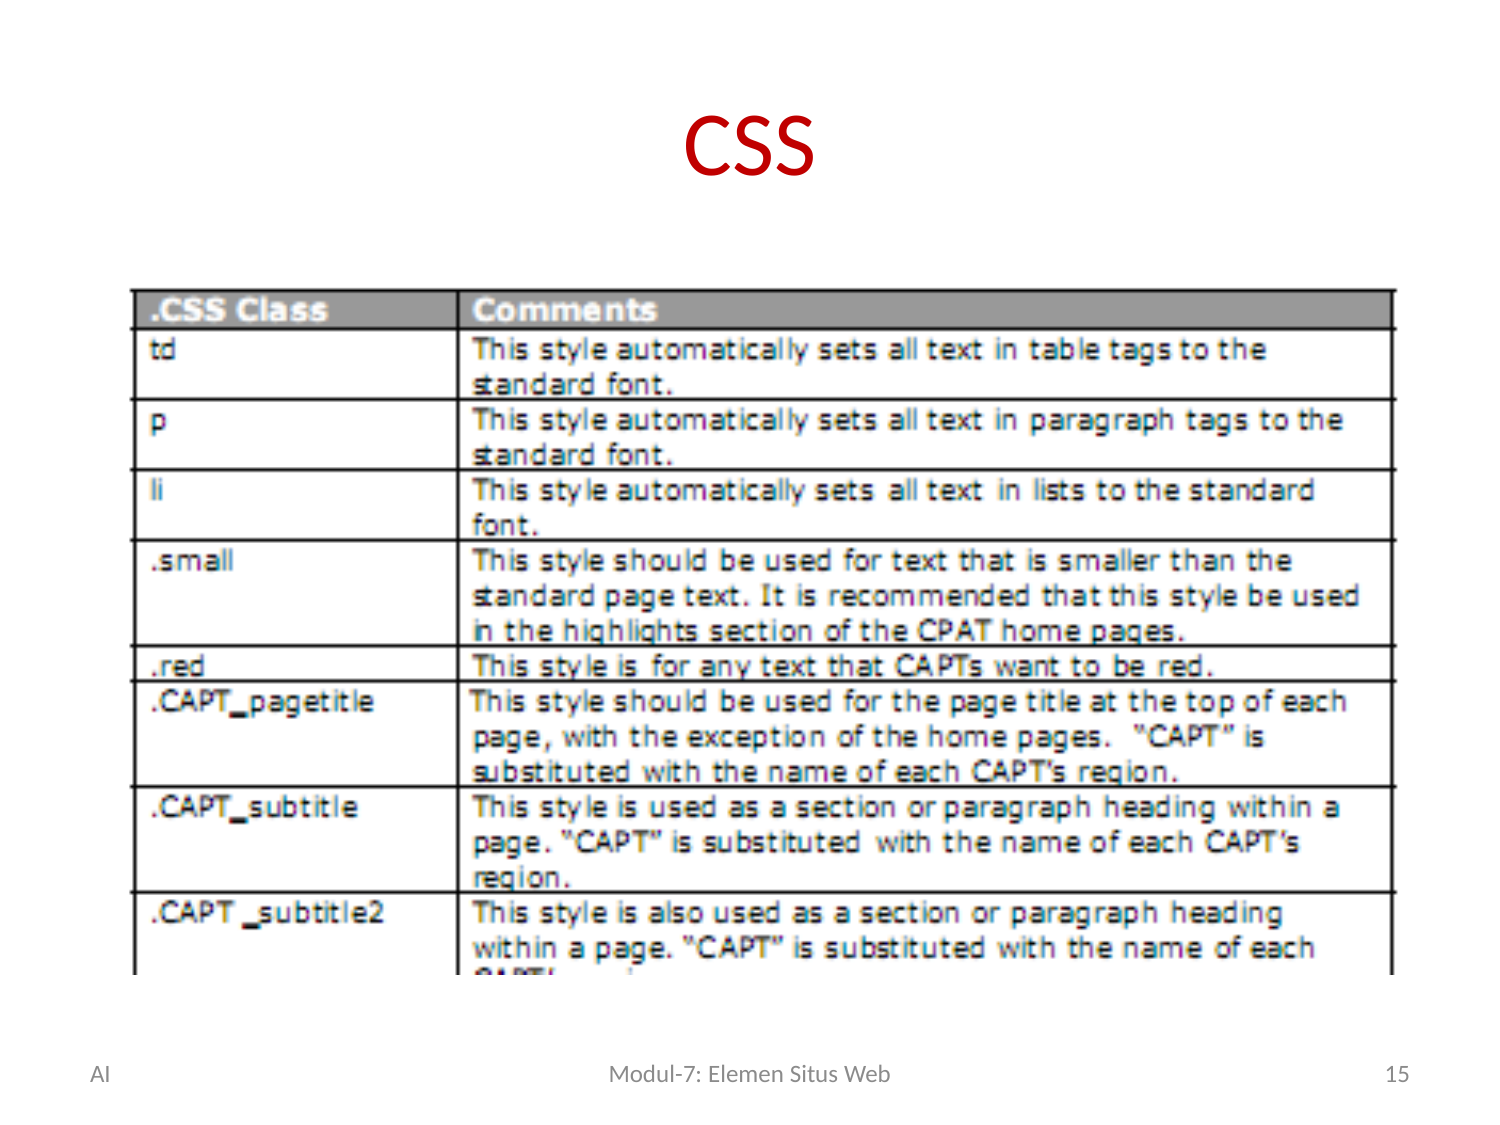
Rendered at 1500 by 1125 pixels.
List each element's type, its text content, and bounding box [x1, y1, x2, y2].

slide_number AI [75, 1042, 425, 1103]
picture [112, 274, 1401, 976]
title CSS [75, 45, 1425, 233]
slide_number 15 [1074, 1042, 1425, 1103]
footer Modul-7: Elemen Situs Web [512, 1042, 988, 1103]
